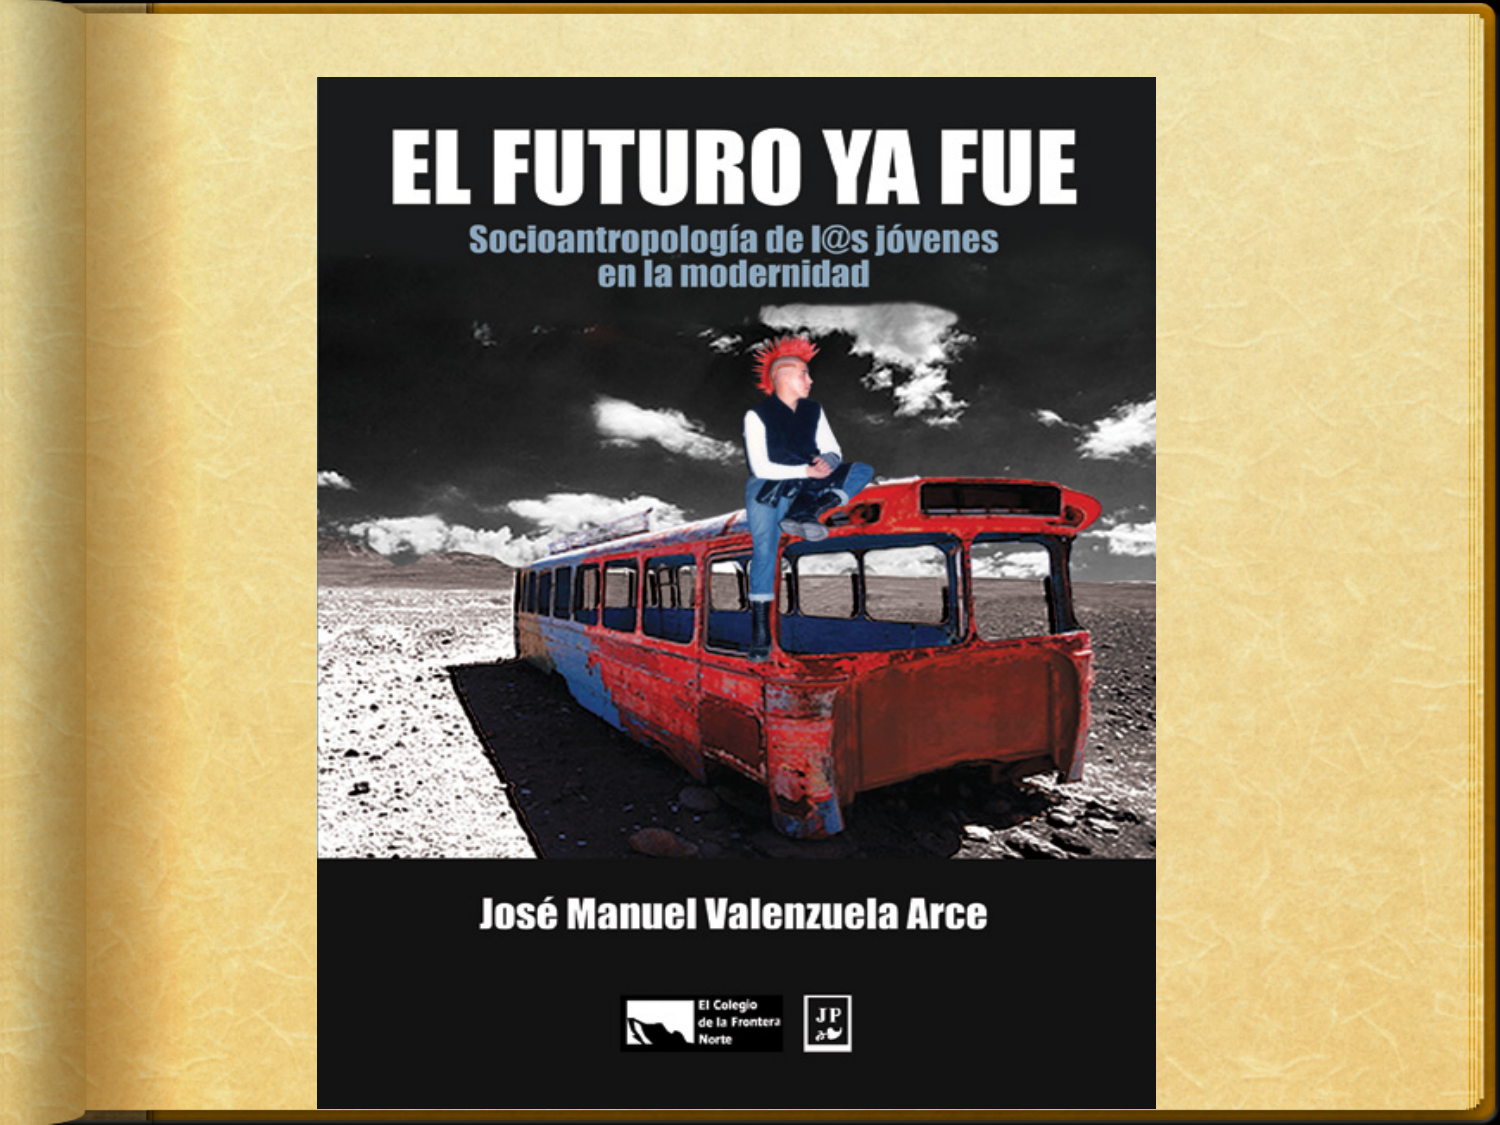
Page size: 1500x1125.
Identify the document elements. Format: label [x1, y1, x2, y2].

list [177, 76, 1373, 1110]
picture [0, 0, 1500, 1125]
